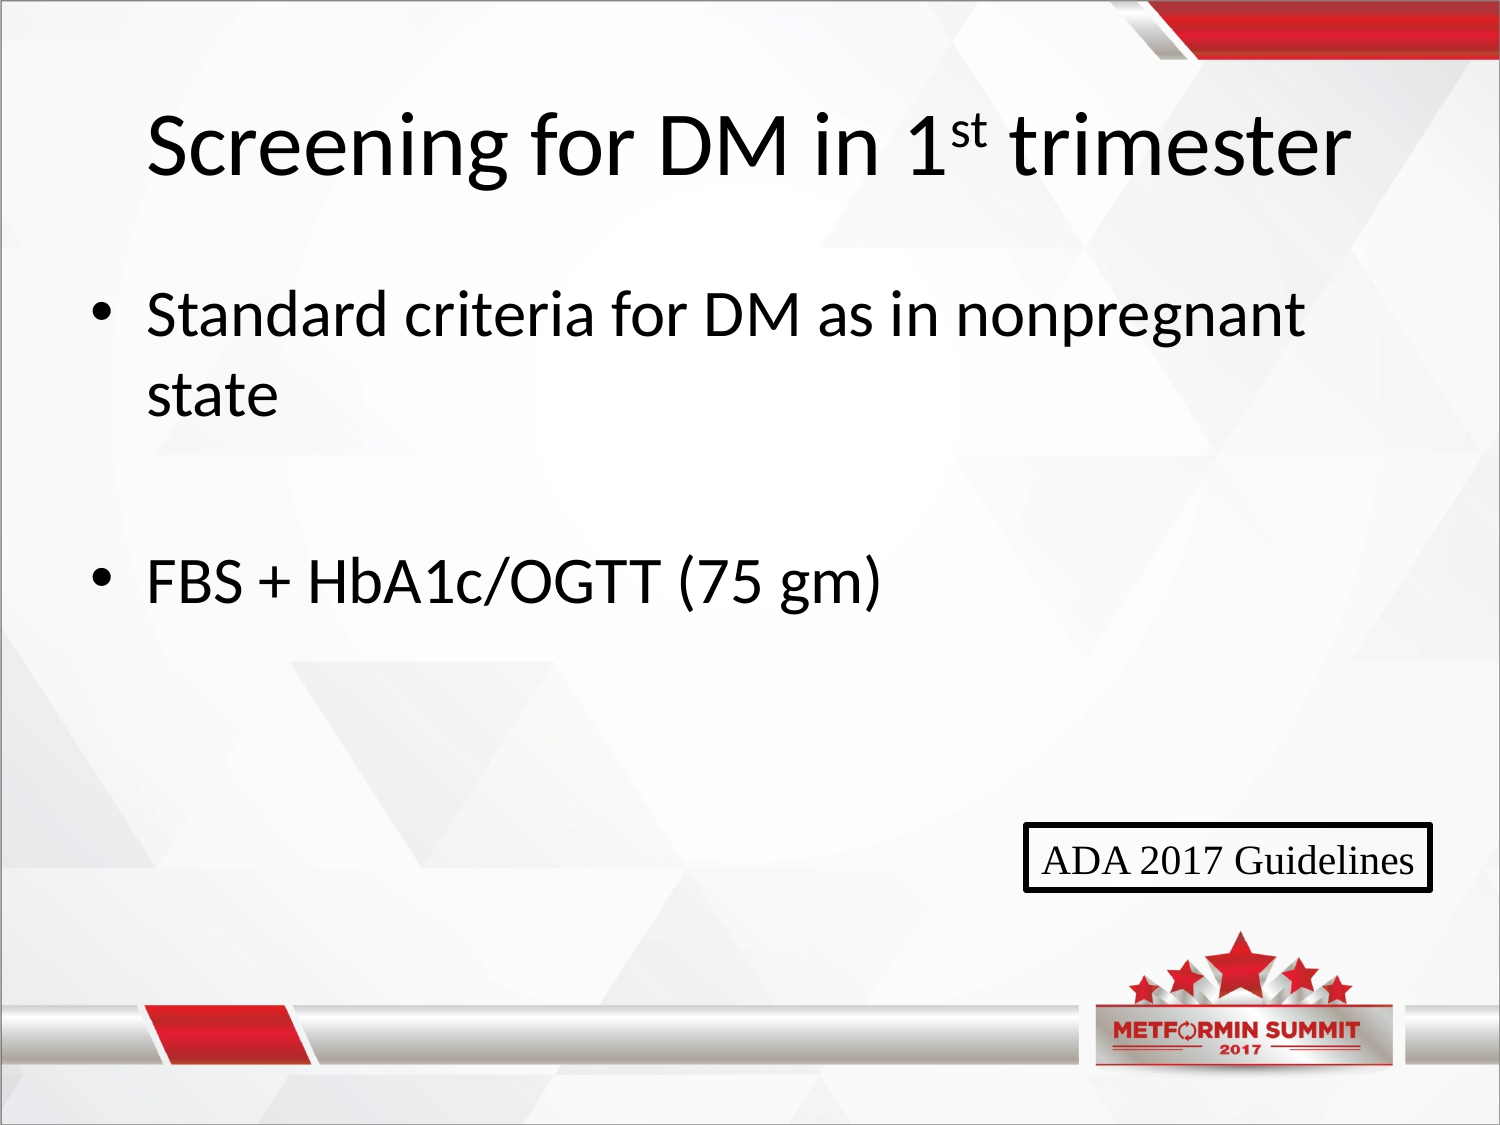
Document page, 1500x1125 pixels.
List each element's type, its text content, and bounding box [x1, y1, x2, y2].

picture [0, 0, 1500, 1125]
title Screening for DM in 1st trimester [74, 44, 1426, 233]
text_box ADA 2017 Guidelines [1026, 825, 1431, 890]
list Standard criteria for DM as in nonpregnant state FBS + HbA1c/OGTT (75 gm) [74, 262, 1426, 1006]
